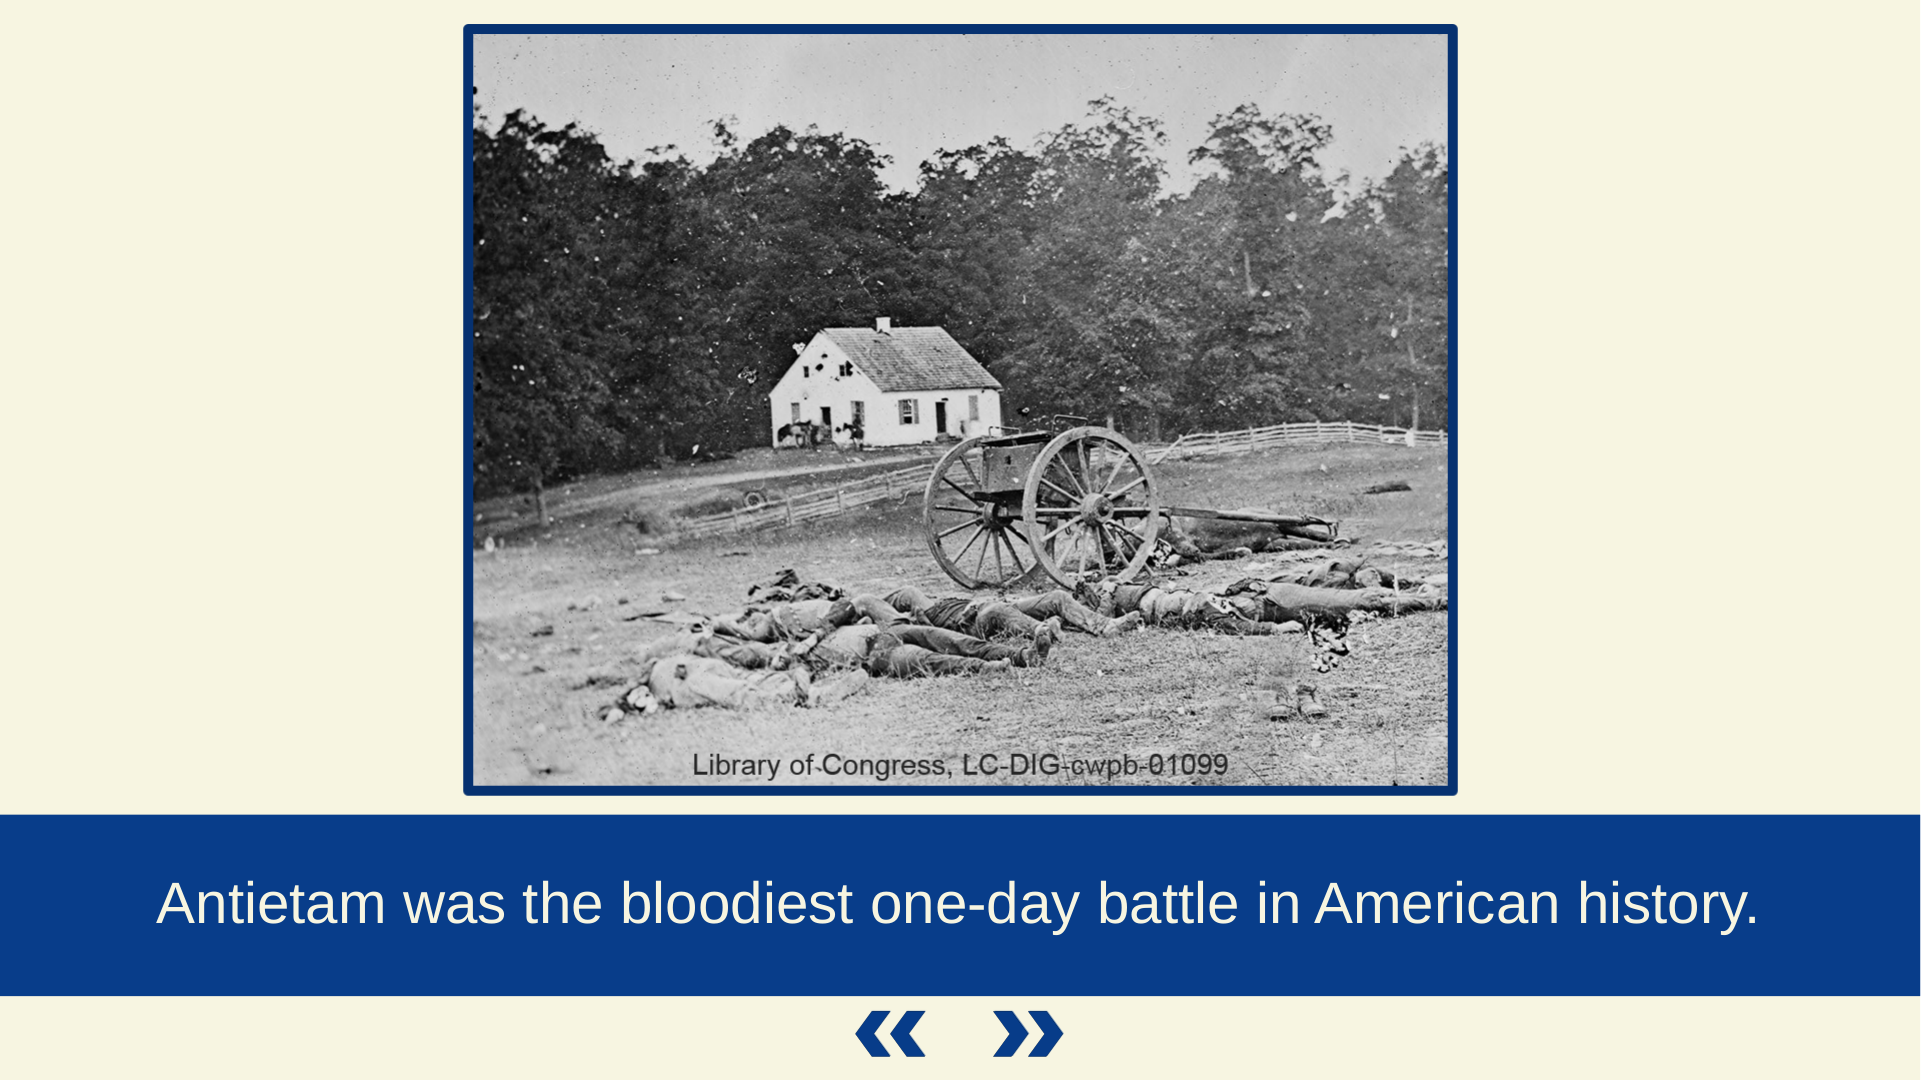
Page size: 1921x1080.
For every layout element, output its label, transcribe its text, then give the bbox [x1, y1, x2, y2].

list Antietam was the bloodiest one-day battle in American history. [97, 823, 1823, 989]
picture [0, 997, 1921, 1080]
picture [0, 0, 1921, 814]
